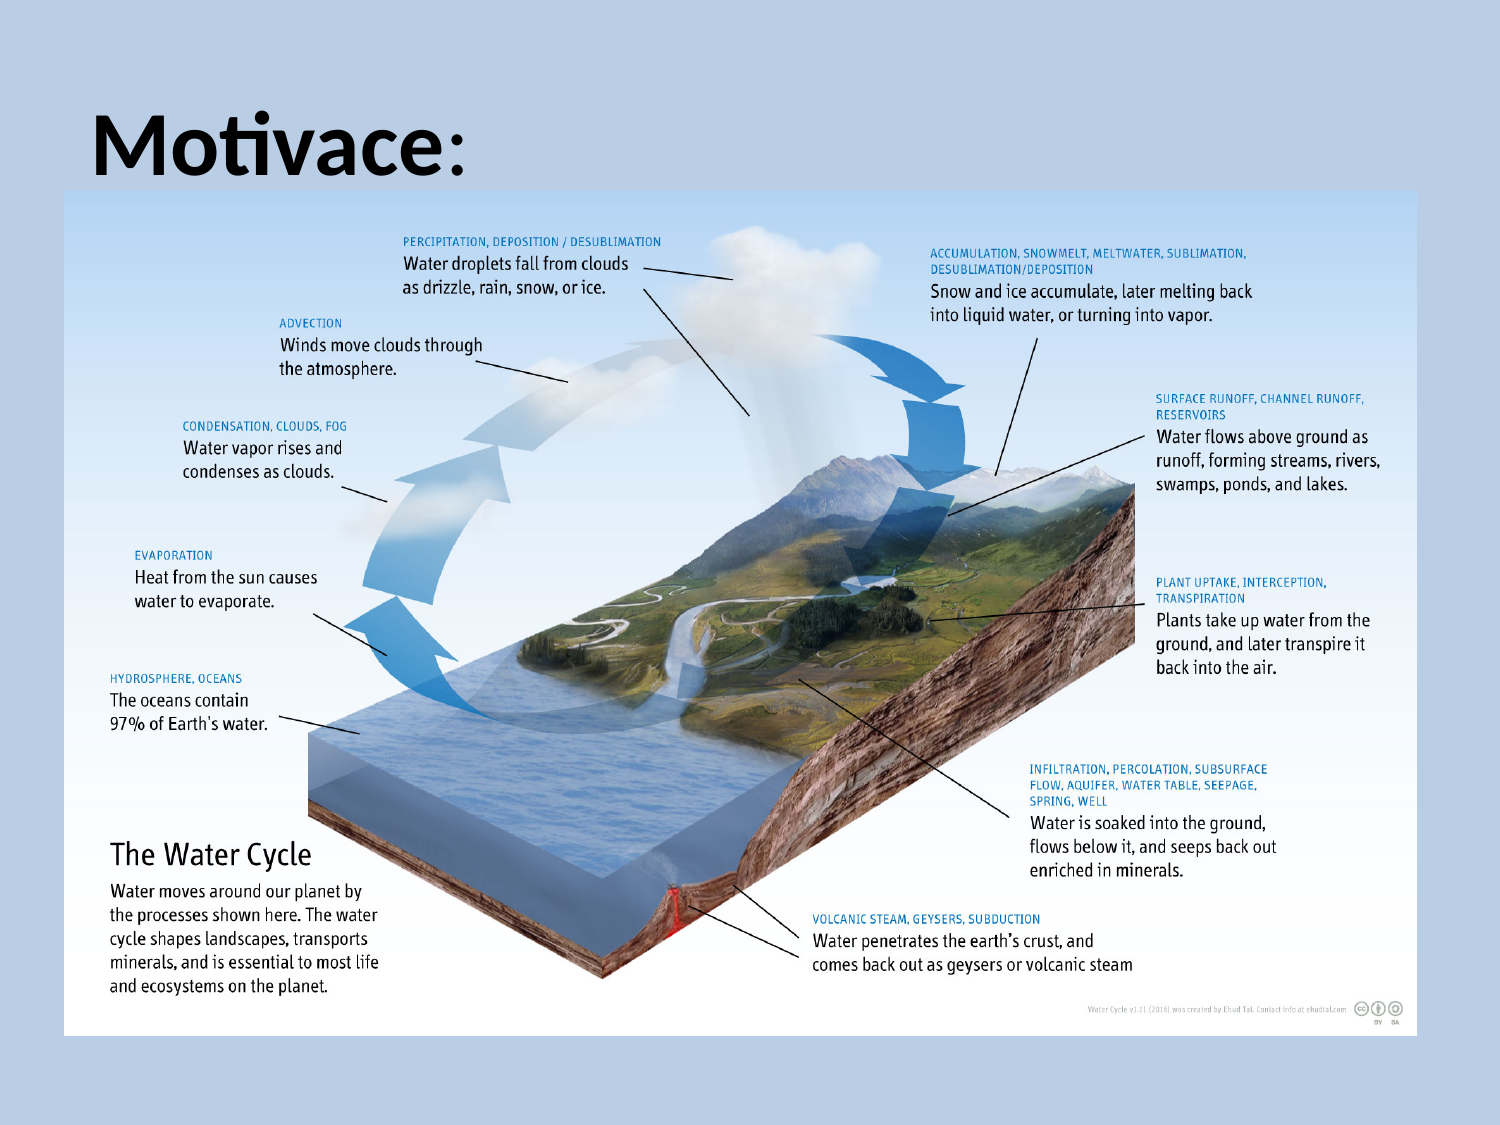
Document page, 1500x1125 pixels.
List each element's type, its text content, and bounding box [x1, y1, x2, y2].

list Údaje o srážkách jsou v hydrologii naprosto zásadní sledovanou veličinou. Srážky jsou součástí oběhu vody na celé Zemi a jejich časové a prostorové rozložení je zásadní pro uspořádání téměř celé fyzicko-geografické (krajinné) sféry Země. [1421, 219, 1427, 1029]
picture [64, 190, 1417, 1036]
title Motivace: [75, 45, 1425, 219]
